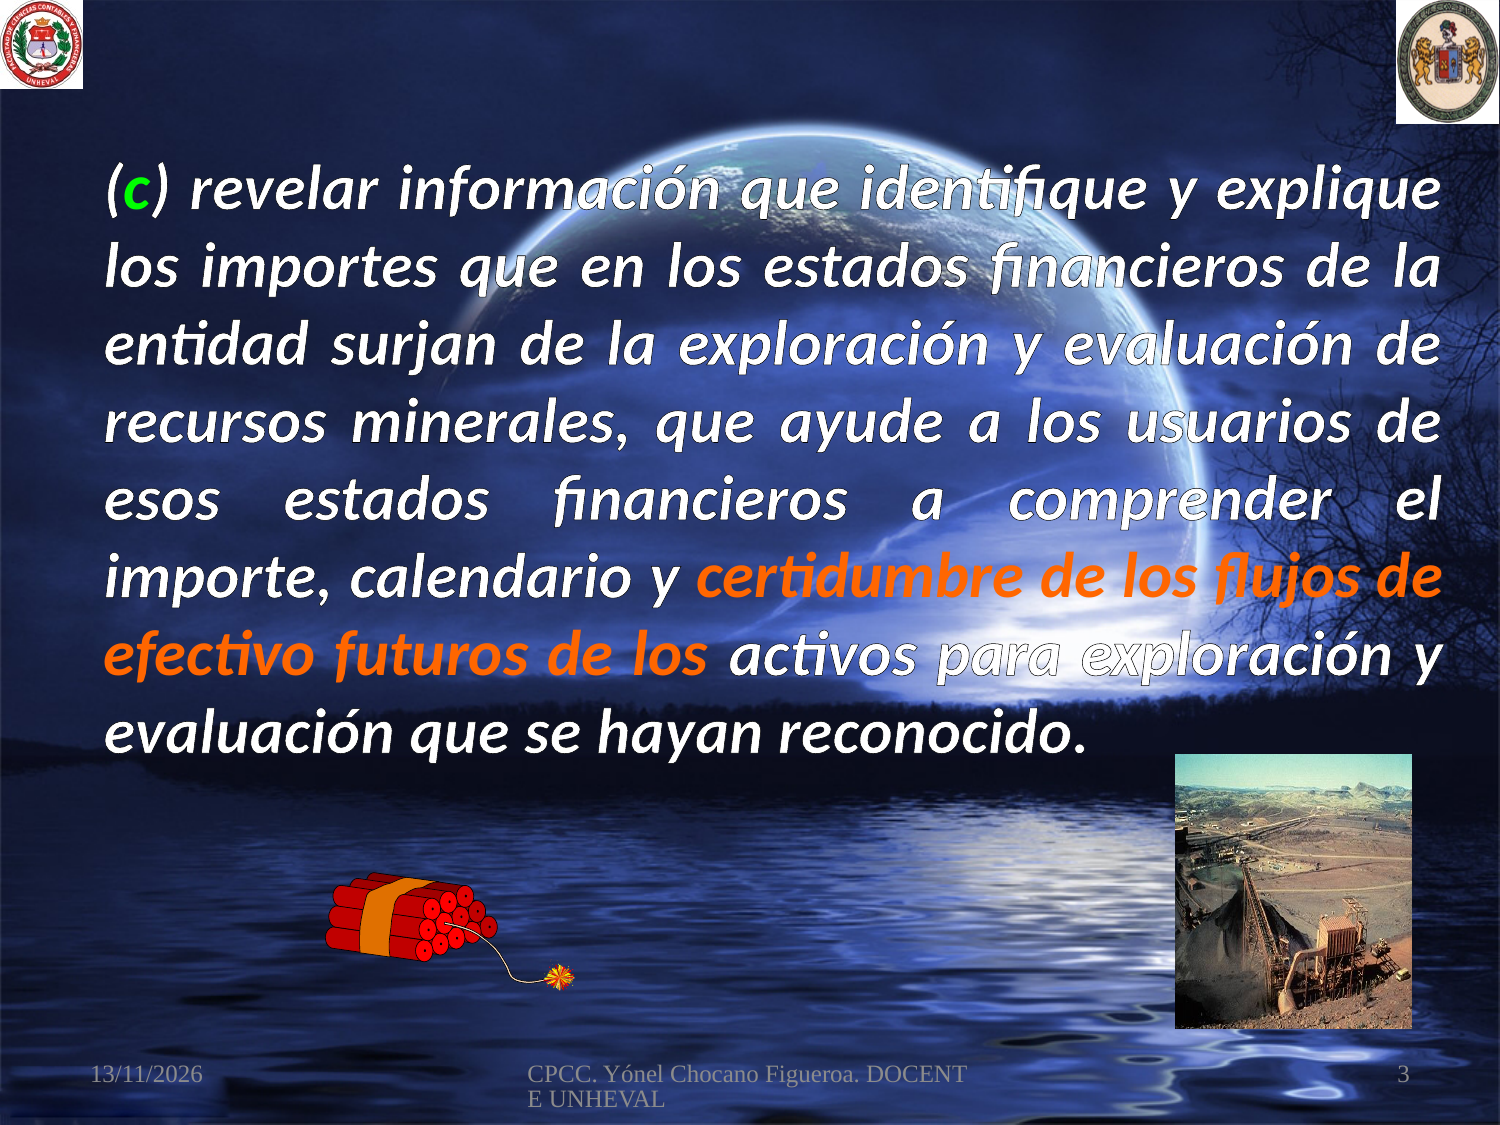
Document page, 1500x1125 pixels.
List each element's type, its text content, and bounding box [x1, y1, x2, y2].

subtitle (c) revelar información que identifique y explique los importes que en los estados financieros de la entidad surjan de la exploración y evaluación de recursos minerales, que ayude a los usuarios de esos estados financieros a comprender el importe, calendario y certidumbre de los flujos de efectivo futuros de los activos para exploración y evaluación que se hayan reconocido. [88, 137, 1459, 835]
footer CPCC. Yónel Chocano Figueroa. DOCENTE UNHEVAL [512, 1042, 988, 1103]
picture [0, 0, 1500, 1125]
slide_number 3 [1074, 1042, 1425, 1103]
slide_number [75, 1042, 425, 1103]
